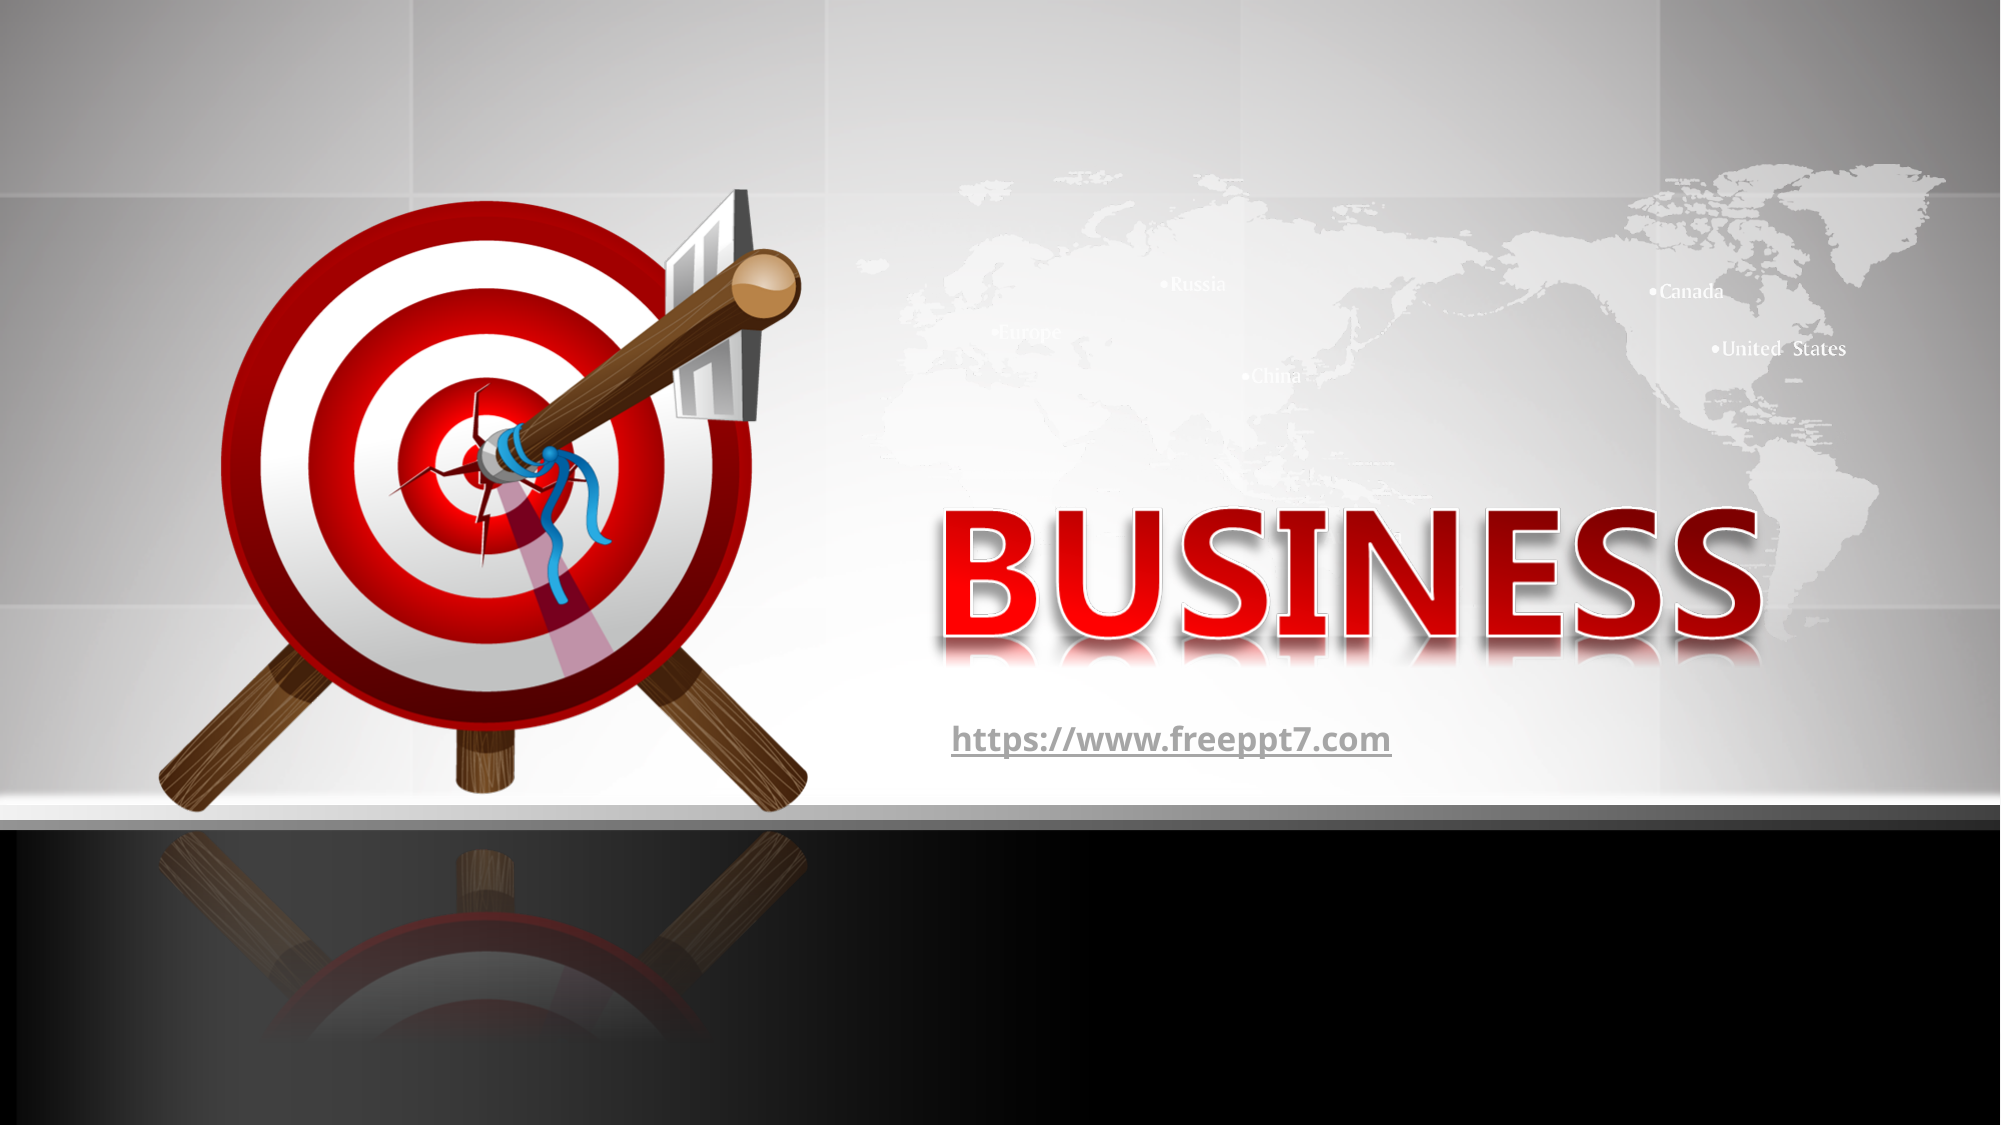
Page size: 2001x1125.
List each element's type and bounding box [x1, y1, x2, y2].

text_box [0, 783, 141, 830]
text_box [826, 783, 2000, 830]
picture [0, 0, 2001, 1125]
